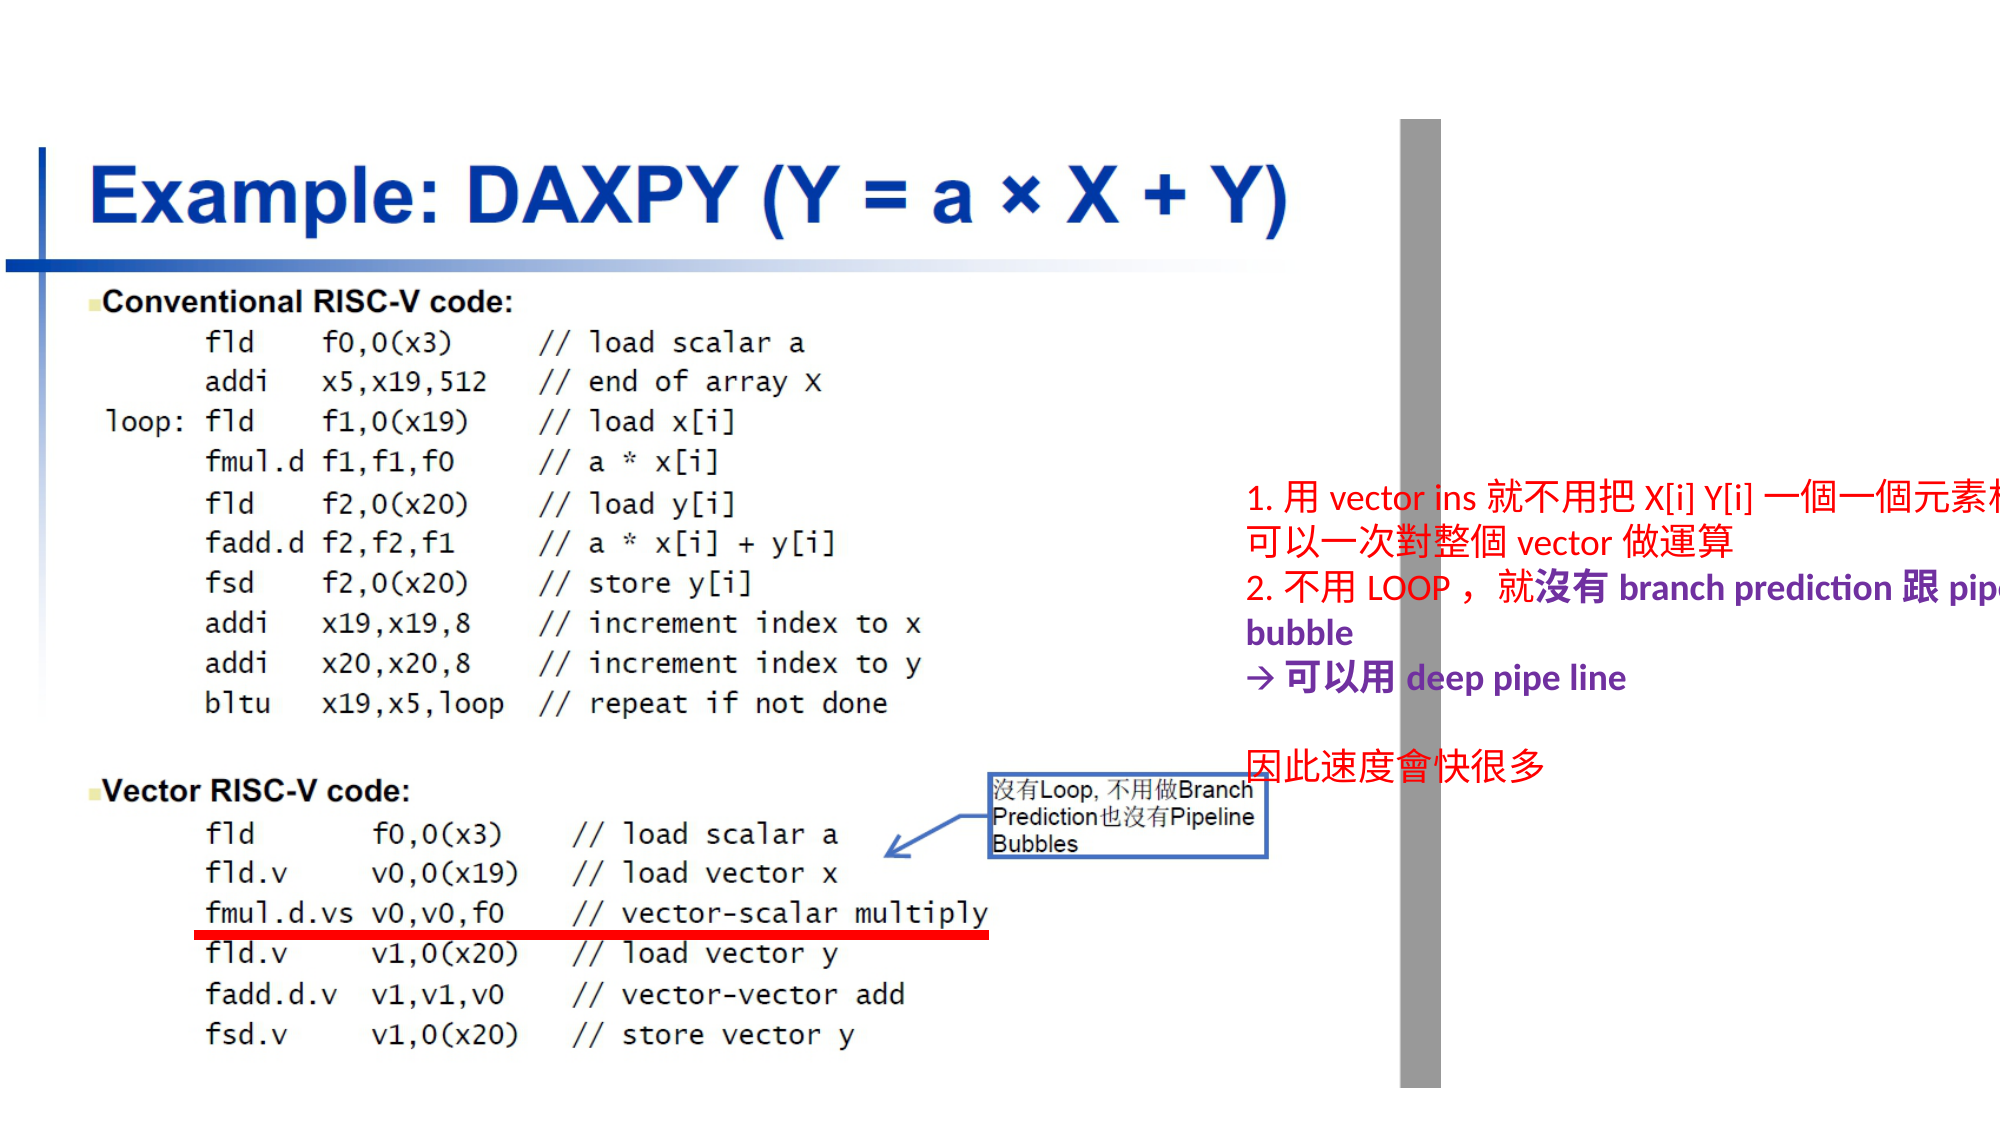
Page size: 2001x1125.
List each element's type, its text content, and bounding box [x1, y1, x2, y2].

text_box 1.用vector ins就不用把X[i] Y[i]一個一個元素相乘 可以一次對整個vector做運算 2.不用LOOP，就沒有branch prediction跟pipe line bubble 🡪可以用deep pipe line 因此速度會快很多 [1444, 465, 2000, 796]
picture [0, 119, 1442, 1089]
